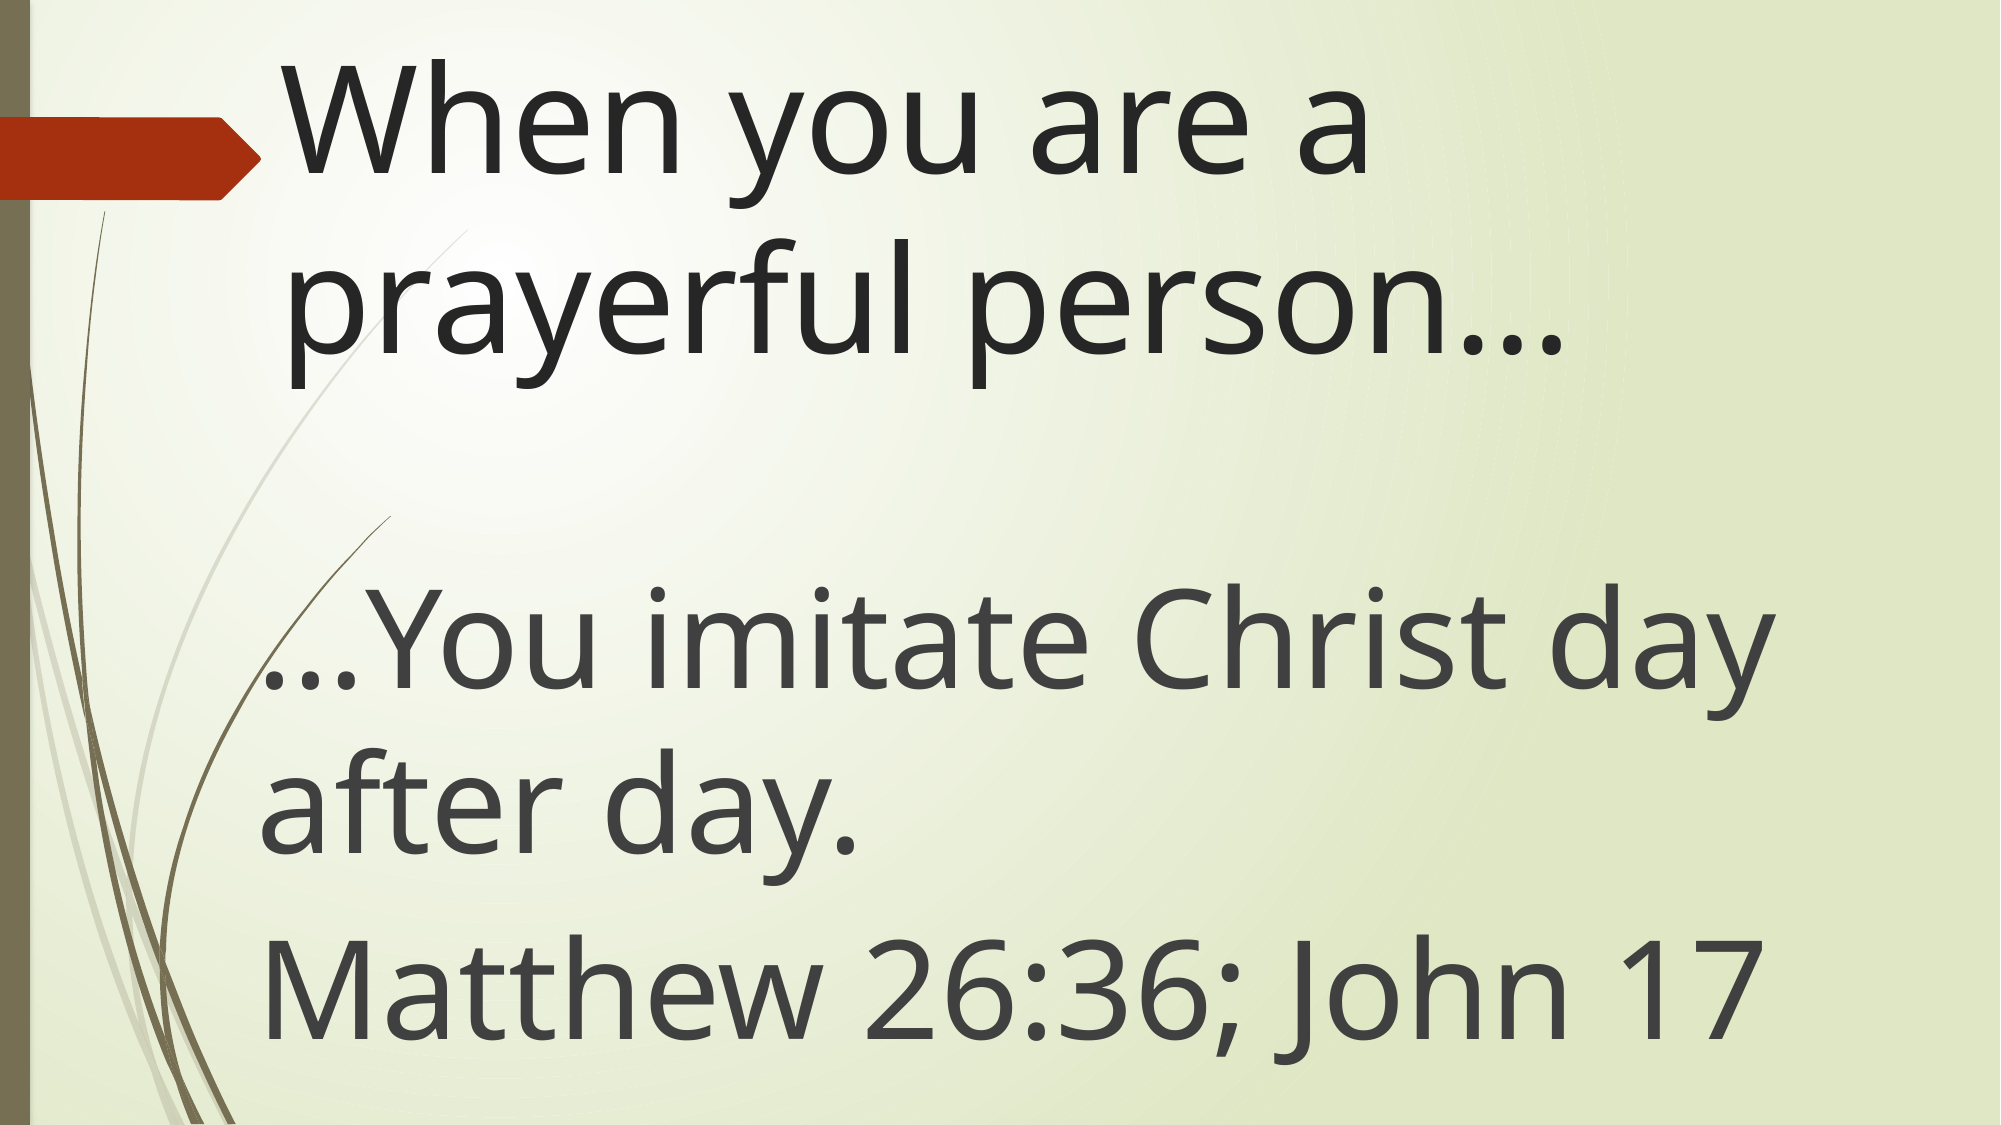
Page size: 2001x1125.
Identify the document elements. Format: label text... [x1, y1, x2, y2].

list …You imitate Christ day after day. Matthew 26:36; John 17 [241, 412, 1911, 1086]
title When you are a prayerful person… [264, 15, 1991, 250]
